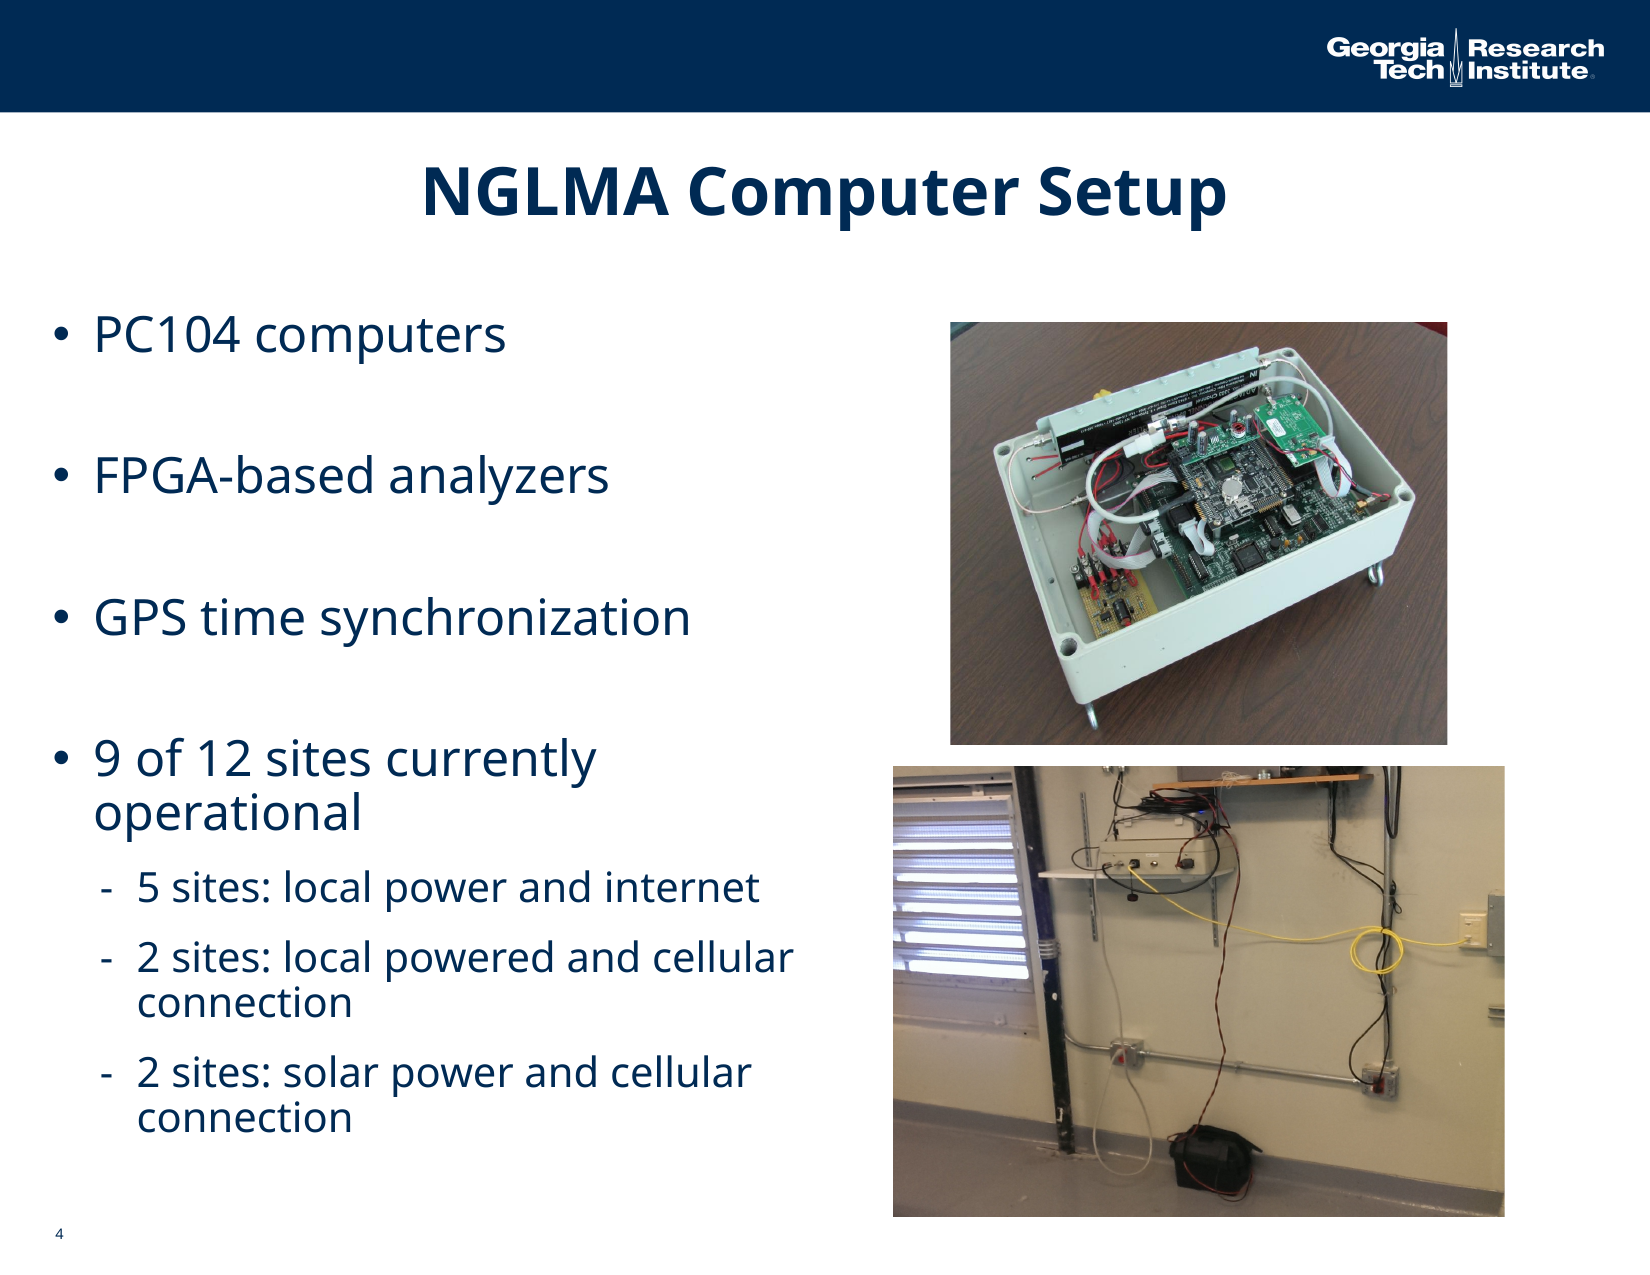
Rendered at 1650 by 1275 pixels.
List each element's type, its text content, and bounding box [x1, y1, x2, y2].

picture [950, 322, 1448, 745]
text_box PC104 computers FPGA-based analyzers GPS time synchronization 9 of 12 sites currently operational 5 sites: local power and internet 2 sites: local powered and cellular connection 2 sites: solar power and cellular connection [37, 301, 860, 1165]
title NGLMA Computer Setup [37, 150, 1613, 302]
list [893, 766, 1505, 1217]
picture [1327, 28, 1604, 87]
